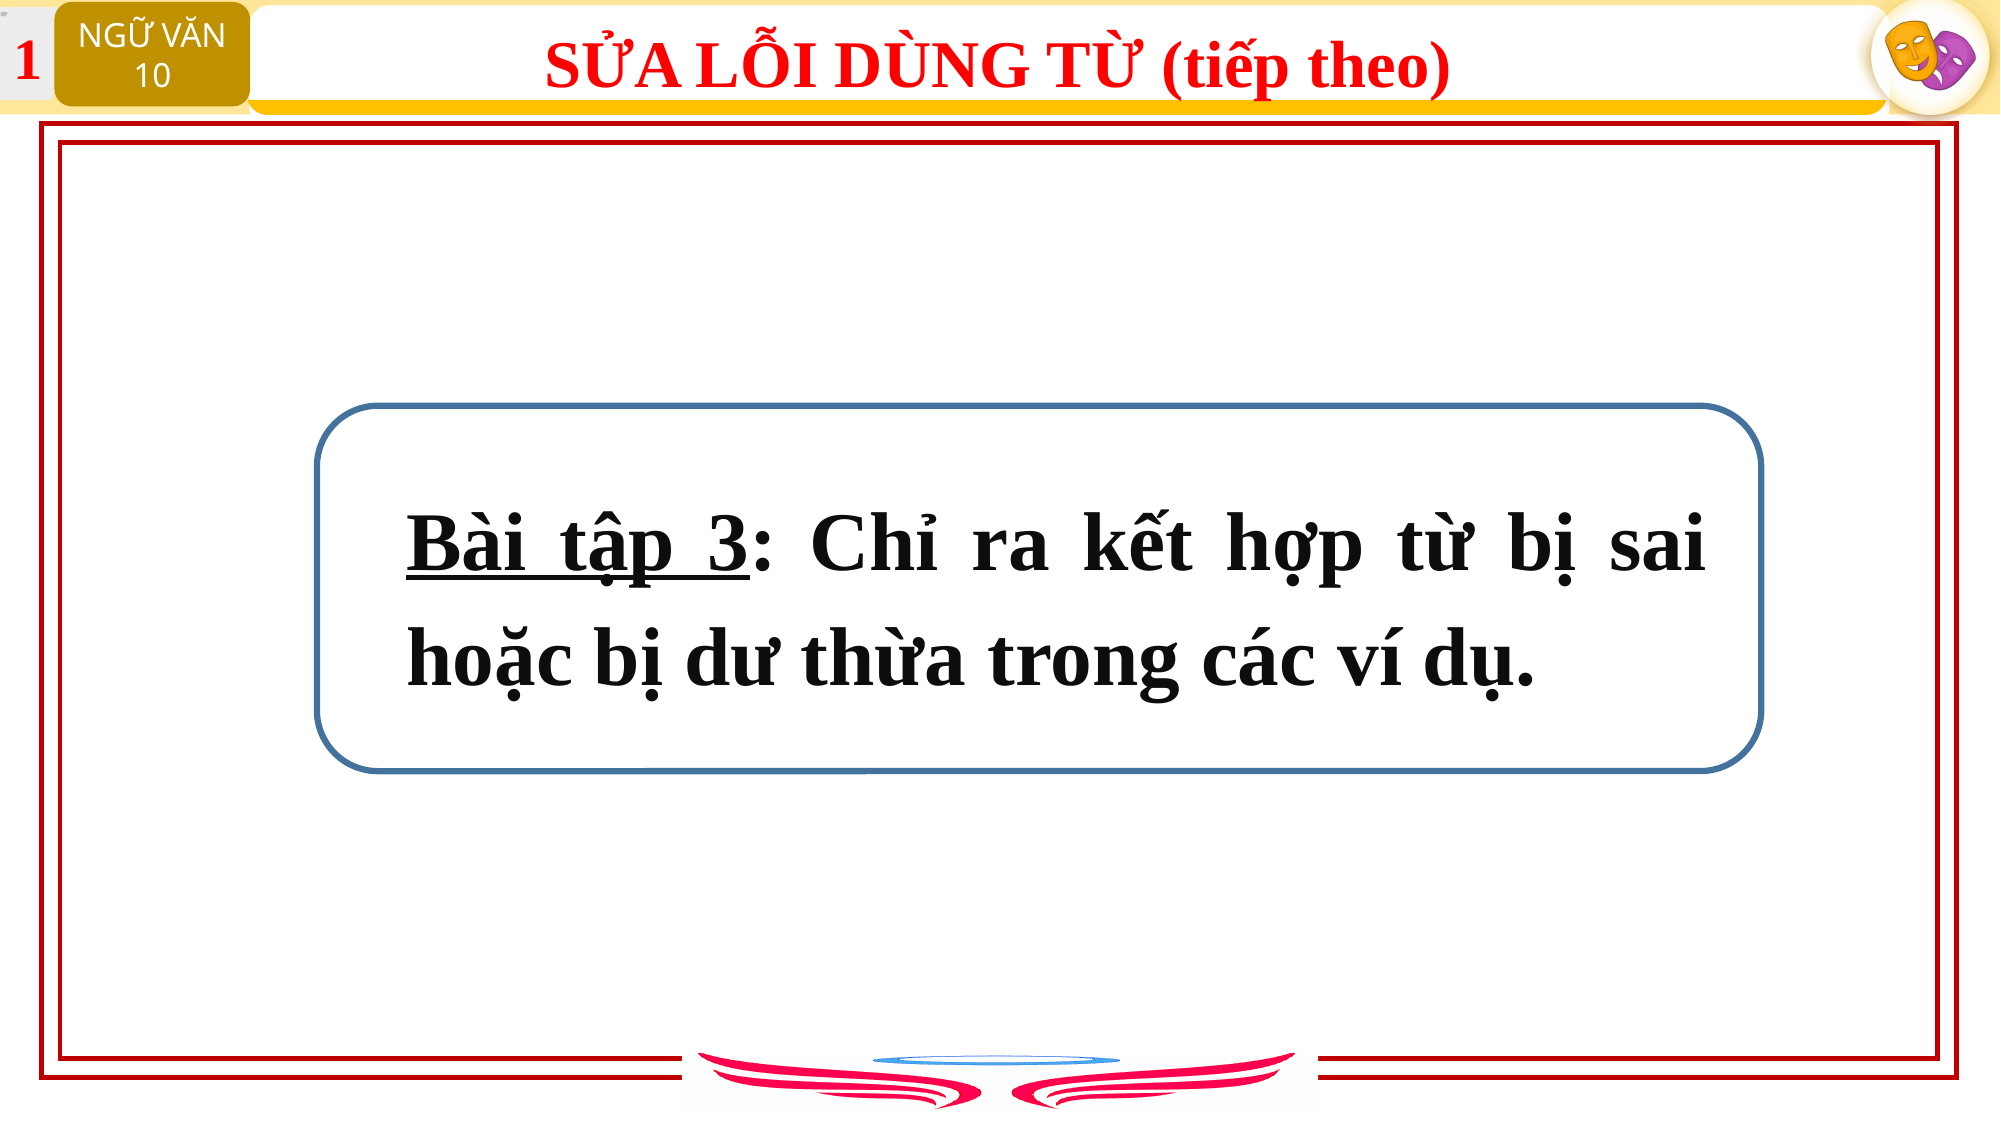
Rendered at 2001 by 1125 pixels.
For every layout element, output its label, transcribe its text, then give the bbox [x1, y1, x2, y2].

text_box 1 [0, 6, 58, 101]
picture [1847, 0, 2000, 138]
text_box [316, 405, 1762, 772]
text_box [234, 0, 1847, 18]
text_box NGỮ VĂN 10 [53, 0, 252, 108]
text_box [0, 98, 252, 116]
text_box [40, 123, 1957, 1078]
picture [681, 1053, 1319, 1110]
text_box [0, 0, 70, 6]
text_box [247, 98, 1847, 116]
text_box SỬA LỖI DÙNG TỪ (tiếp theo) [529, 13, 1469, 109]
